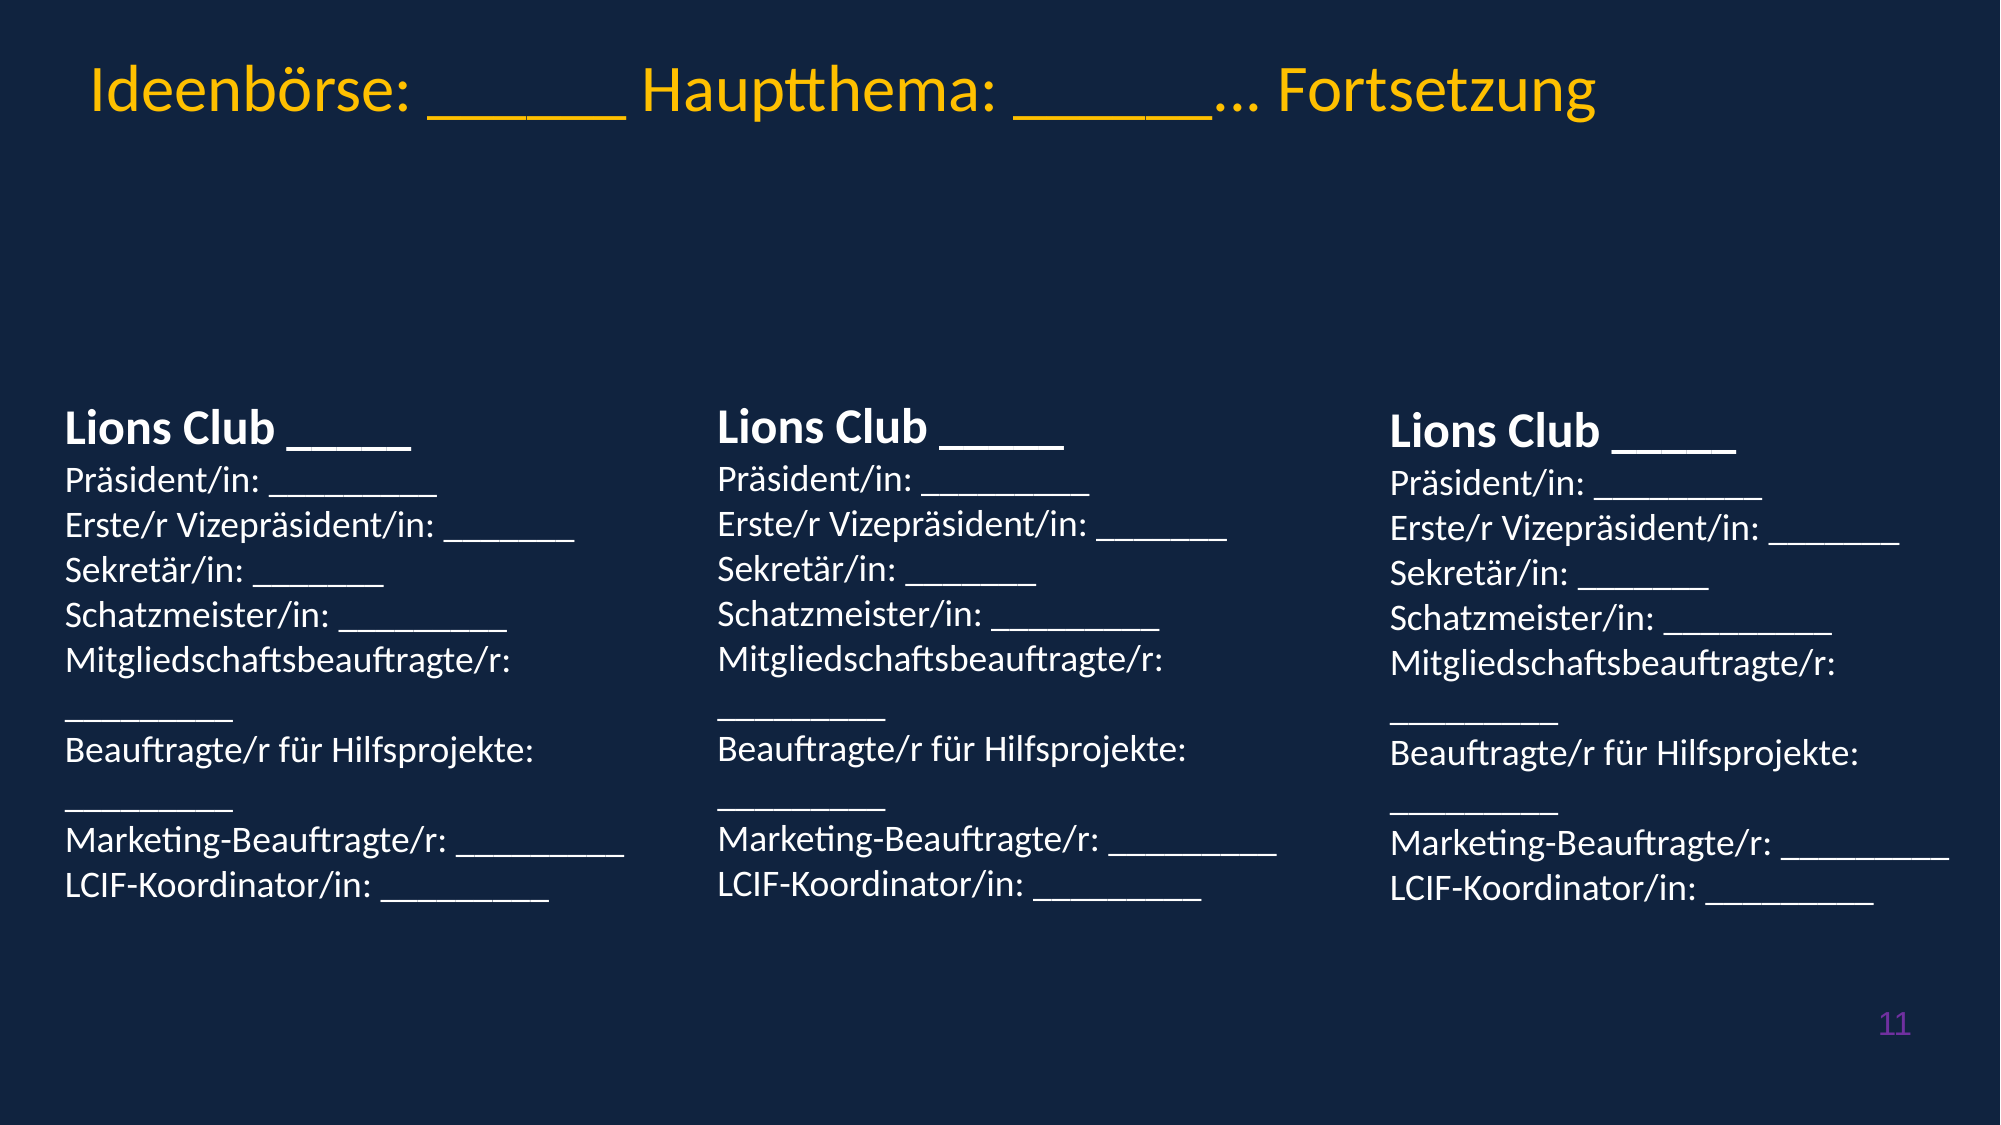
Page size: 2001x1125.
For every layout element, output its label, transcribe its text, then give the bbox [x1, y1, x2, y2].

text_box Lions Club _____ Präsident/in: _________ Erste/r Vizepräsident/in: _______ Sekretär/in: _______ Schatzmeister/in: _________ Mitgliedschaftsbeauftragte/r: _________ Beauftragte/r für Hilfsprojekte: _________ Marketing-Beauftragte/r: _________ LCIF-Koordinator/in: _________ [1374, 390, 2000, 916]
text_box Ideenbörse: ______ Hauptthema: ______... Fortsetzung [75, 37, 1850, 133]
text_box Lions Club _____ Präsident/in: _________ Erste/r Vizepräsident/in: _______ Sekretär/in: _______ Schatzmeister/in: _________ Mitgliedschaftsbeauftragte/r: _________ Beauftragte/r für Hilfsprojekte: _________ Marketing-Beauftragte/r: _________ LCIF-Koordinator/in: _________ [50, 387, 675, 913]
text_box Lions Club _____ Präsident/in: _________ Erste/r Vizepräsident/in: _______ Sekretär/in: _______ Schatzmeister/in: _________ Mitgliedschaftsbeauftragte/r: _________ Beauftragte/r für Hilfsprojekte: _________ Marketing-Beauftragte/r: _________ LCIF-Koordinator/in: _________ [702, 386, 1328, 912]
